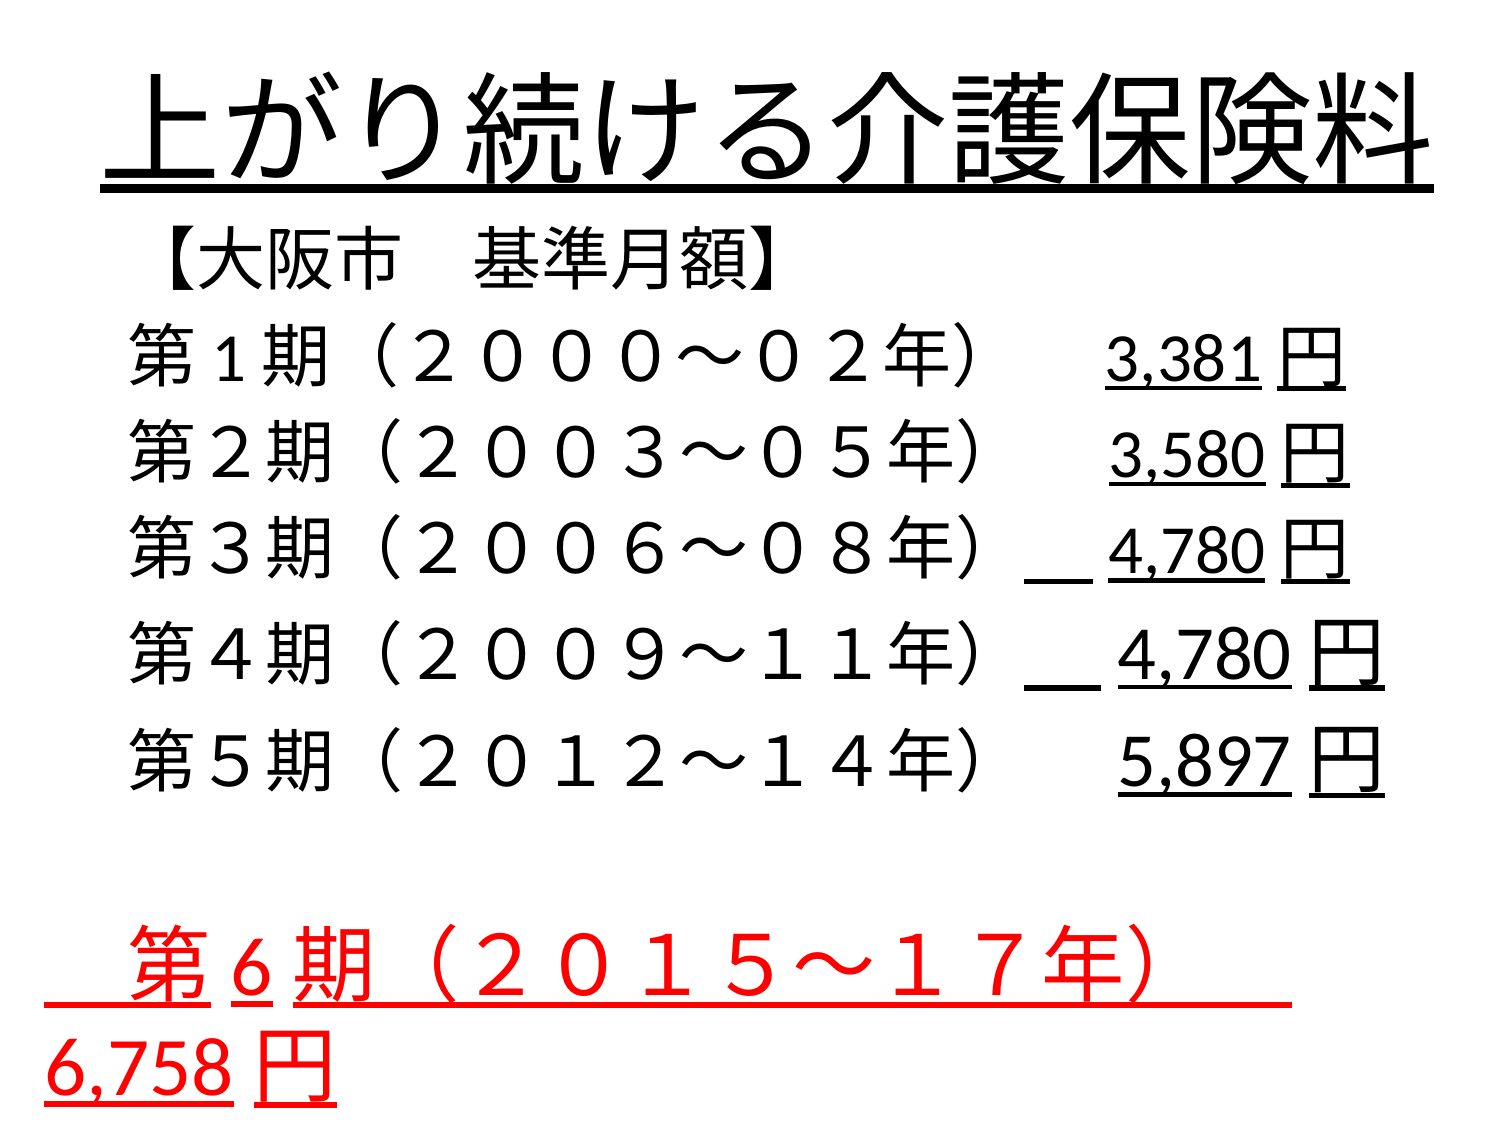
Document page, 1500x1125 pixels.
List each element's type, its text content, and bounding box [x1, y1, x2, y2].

text_box 第6期（２０１５～１７年） 6,758円 （第1期の２倍） [29, 905, 1500, 1125]
title 上がり続ける介護保険料 [75, 45, 1459, 208]
list 【大阪市 基準月額】 第1期（２０００～０２年） 3,381円 第２期（２００３～０５年） 3,580円 第３期（２００６～０８年） 4,780円 第４期（２００９～１１年） 4,780円 第５期（２０１２～１４年） 5,897円 [112, 208, 1427, 905]
